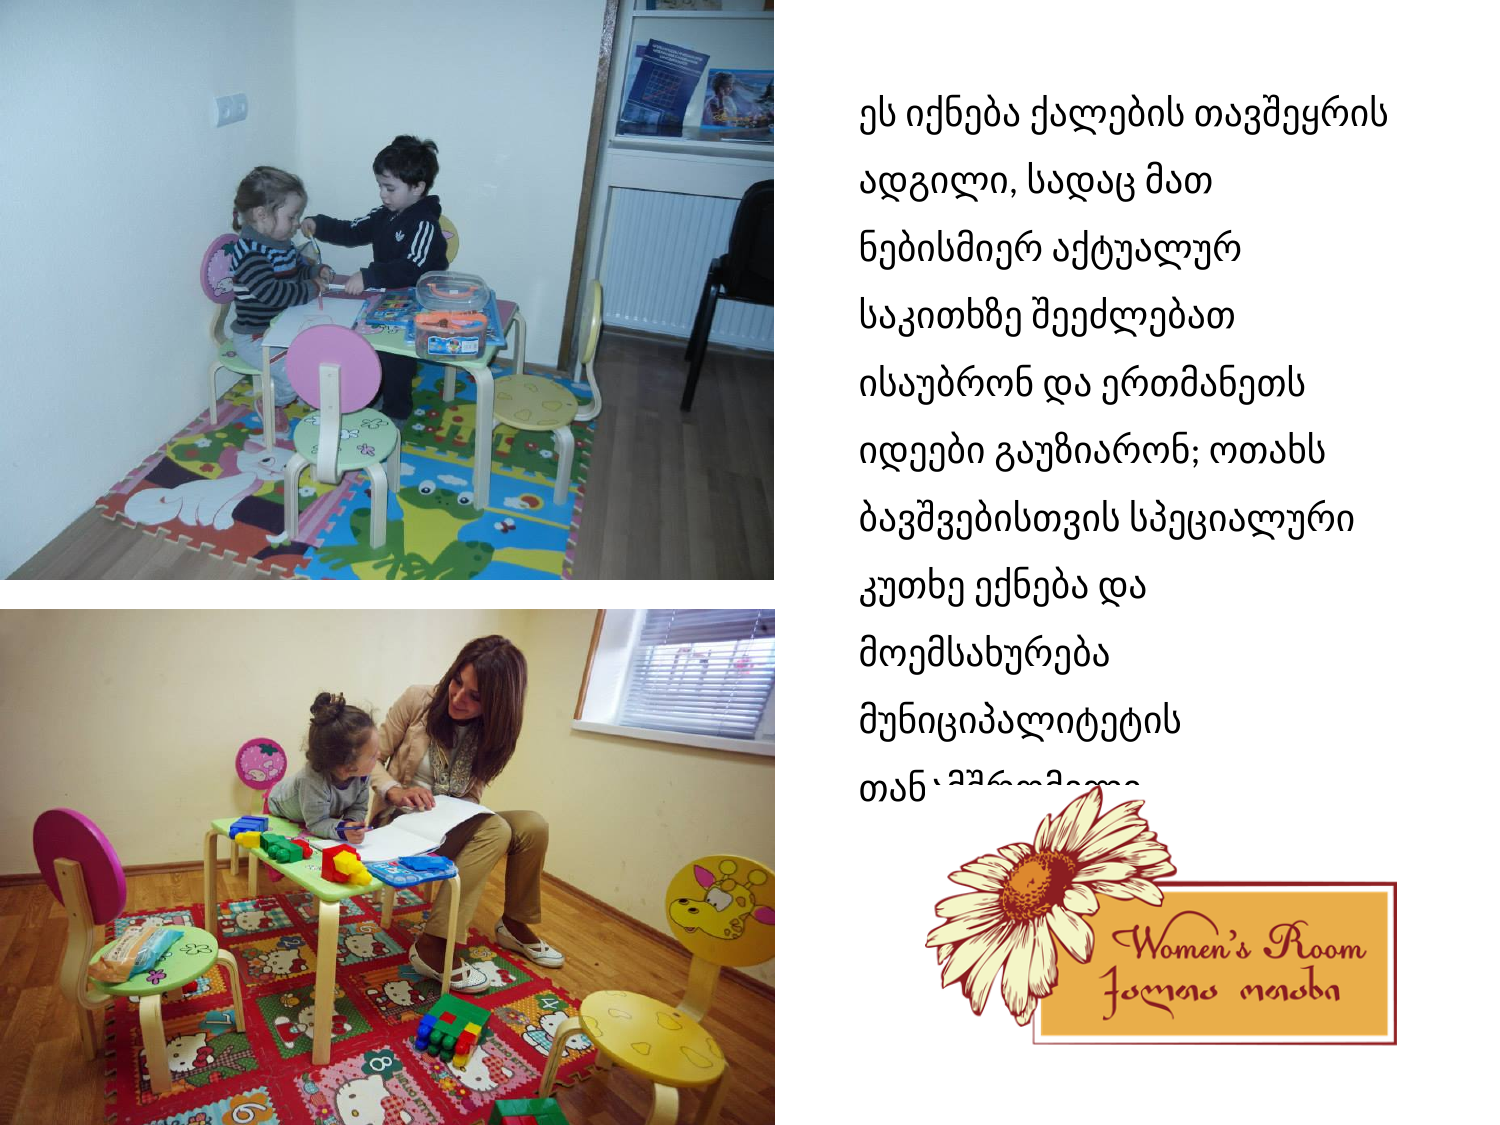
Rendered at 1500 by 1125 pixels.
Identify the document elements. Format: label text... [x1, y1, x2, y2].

picture [0, 609, 775, 1125]
text_box ეს იქნება ქალების თავშეყრის ადგილი, სადაც მათ ნებისმიერ აქტუალურ საკითხზე შეეძლებათ ისაუბრონ და ერთმანეთს იდეები გაუზიარონ; ოთახს ბავშვებისთვის სპეციალური კუთხე ექნება და მოემსახურება მუნიციპალიტეტის თანამშრომელი. [843, 58, 1418, 861]
picture [0, 0, 774, 581]
picture [925, 784, 1397, 1091]
